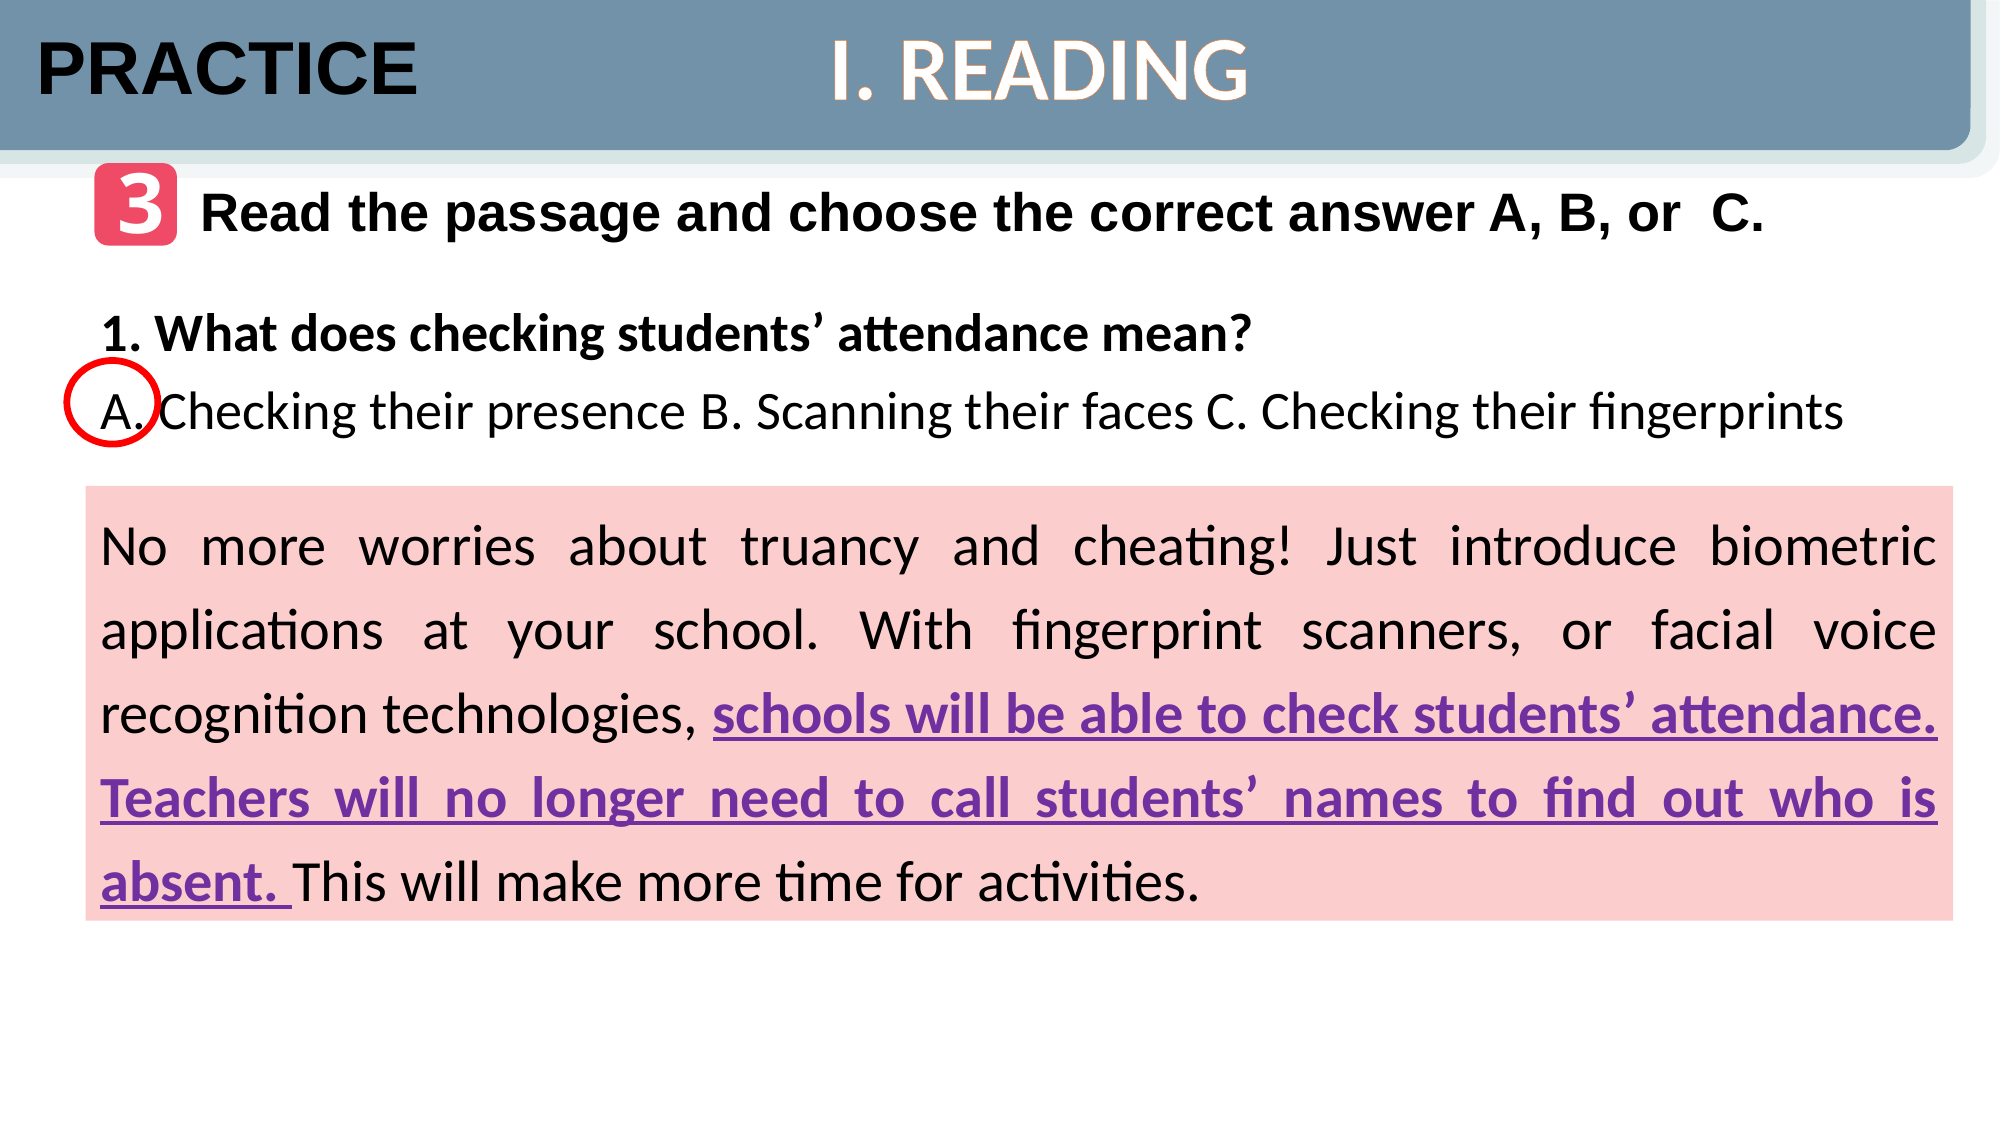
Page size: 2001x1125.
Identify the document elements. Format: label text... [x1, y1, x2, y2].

text_box 3 [103, 178, 169, 258]
text_box No more worries about truancy and cheating! Just introduce biometric applications at your school. With fingerprint scanners, or facial voice recognition technologies, schools will be able to check students’ attendance. Teachers will no longer need to call students’ names to find out who is absent. This will make more time for activities. [85, 485, 1954, 921]
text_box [0, 0, 2000, 178]
text_box [65, 359, 159, 446]
text_box Read the passage and choose the correct answer A, B, or C. [185, 178, 2000, 250]
text_box [93, 178, 103, 246]
list 1. What does checking students’ attendance mean? A. Checking their presence B. Scanning their faces C. Checking their fingerprints [85, 276, 1935, 460]
text_box [169, 178, 178, 246]
